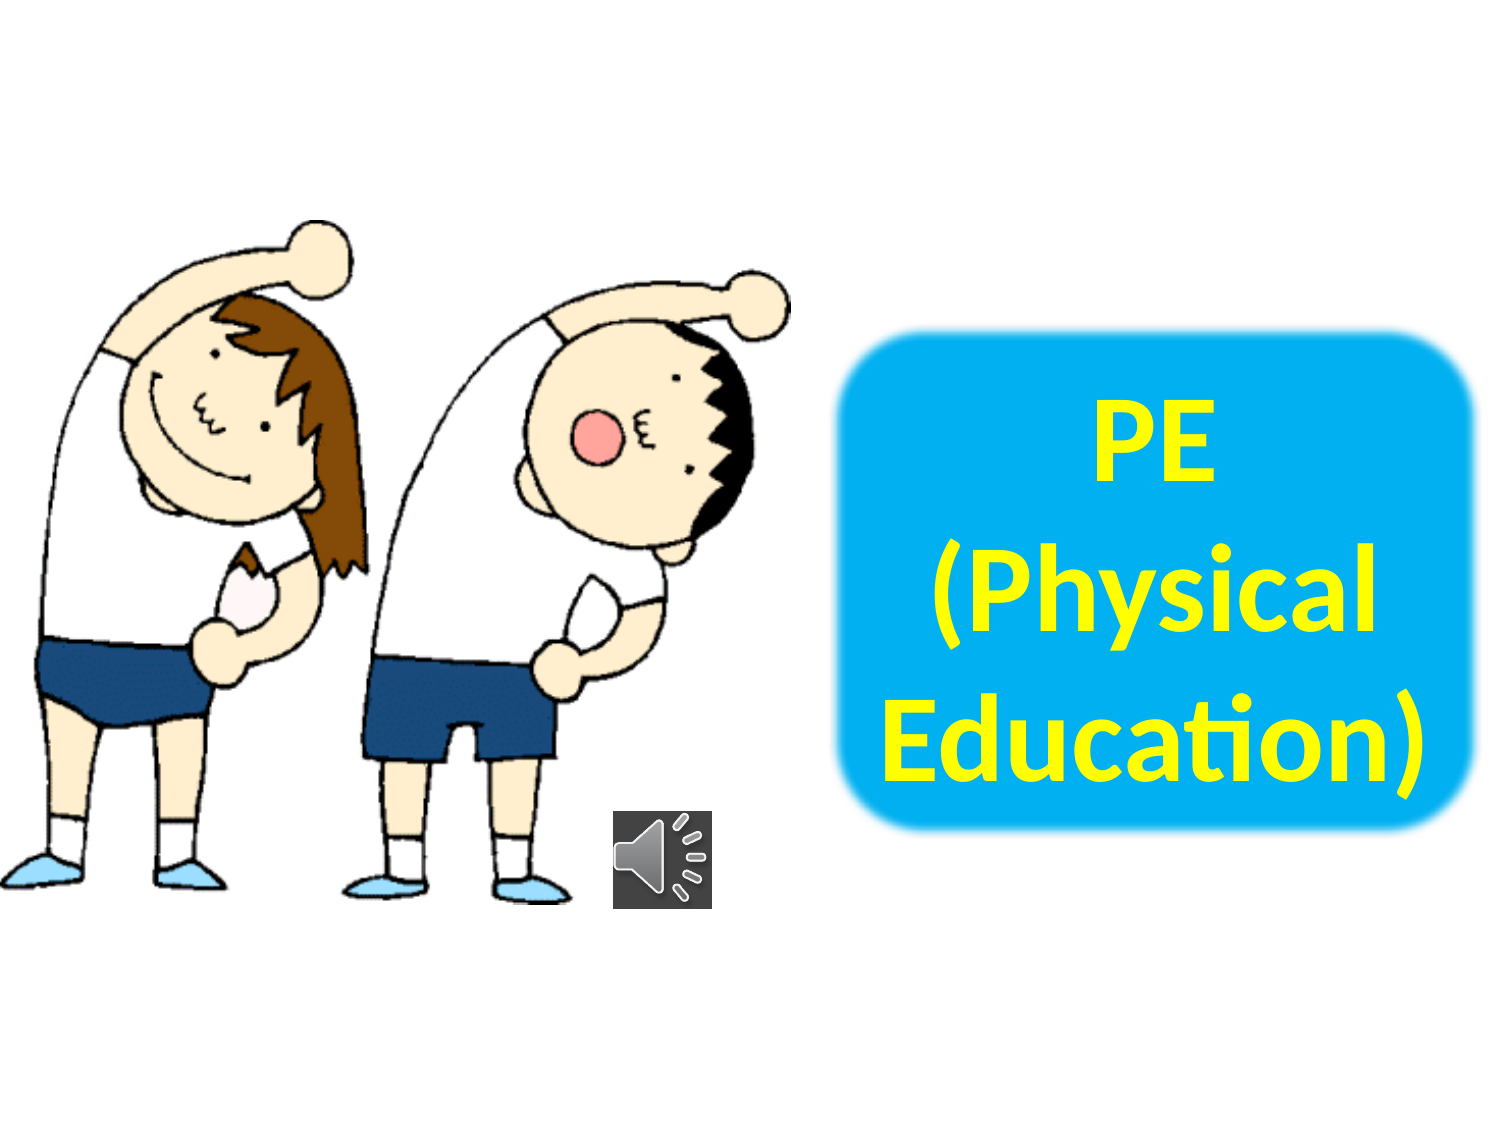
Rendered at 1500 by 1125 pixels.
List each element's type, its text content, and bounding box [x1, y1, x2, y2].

picture [0, 220, 791, 911]
text_box PE (Physical Education) [845, 340, 1465, 822]
